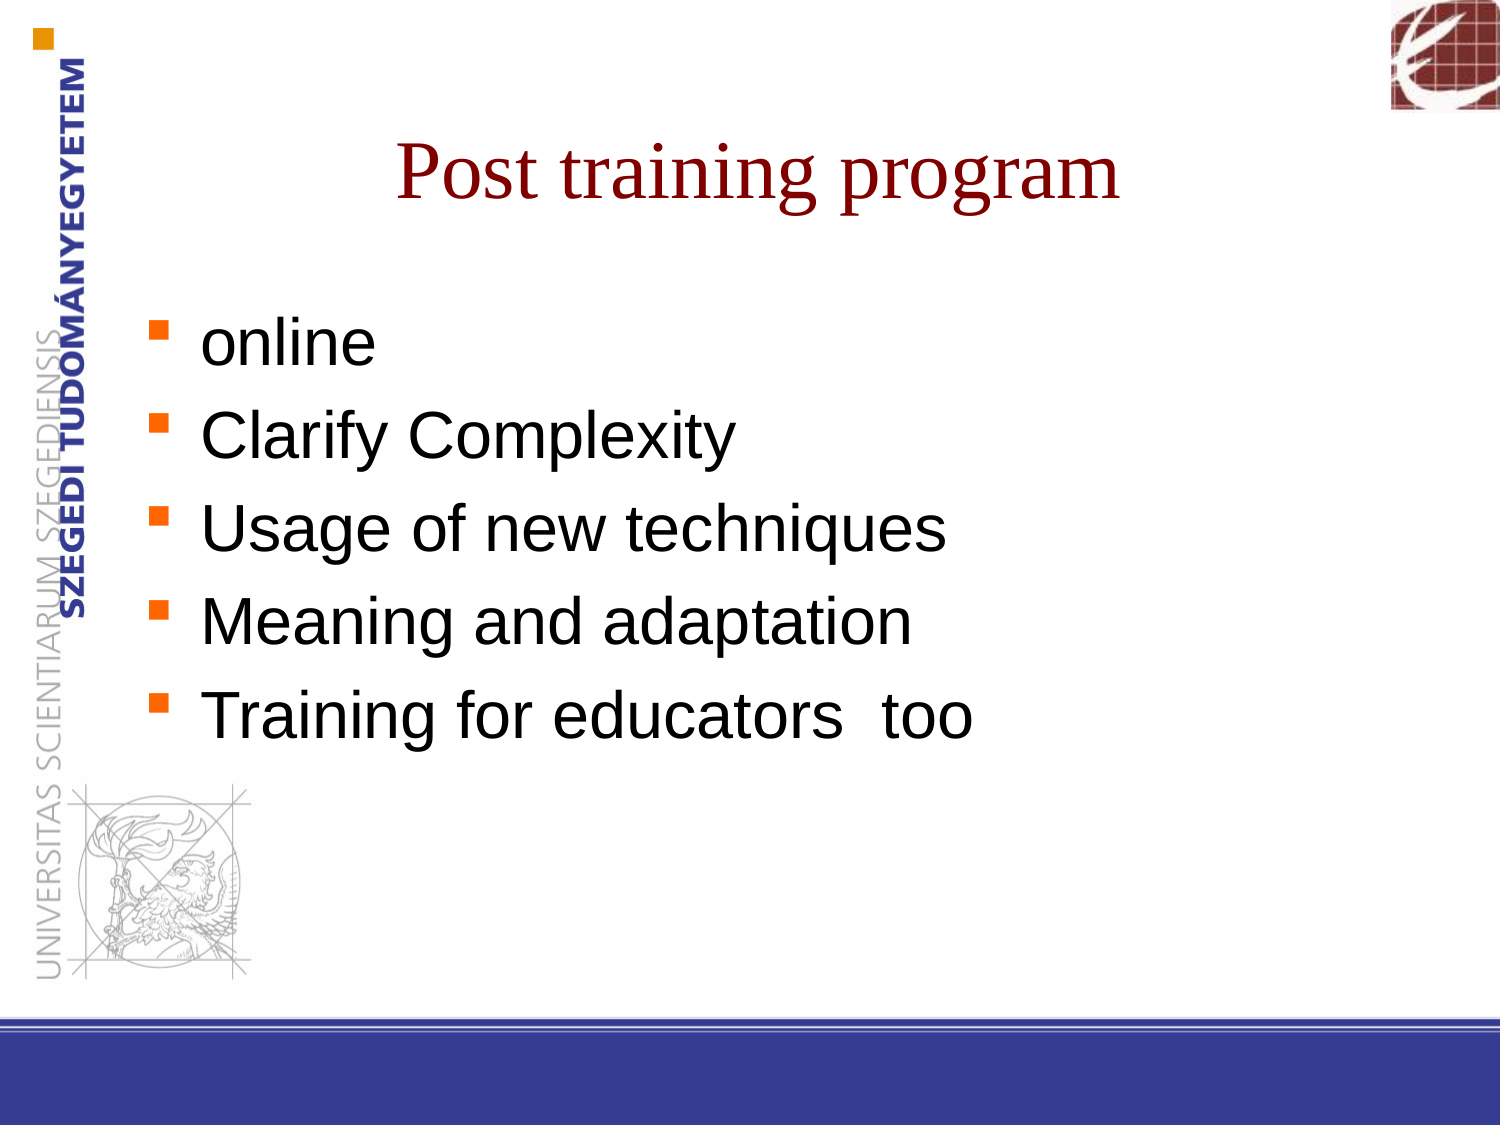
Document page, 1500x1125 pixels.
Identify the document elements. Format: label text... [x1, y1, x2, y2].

picture [0, 0, 1500, 1125]
list online Clarify Complexity Usage of new techniques Meaning and adaptation Training for educators too [128, 290, 1392, 942]
title Post training program [127, 89, 1391, 241]
